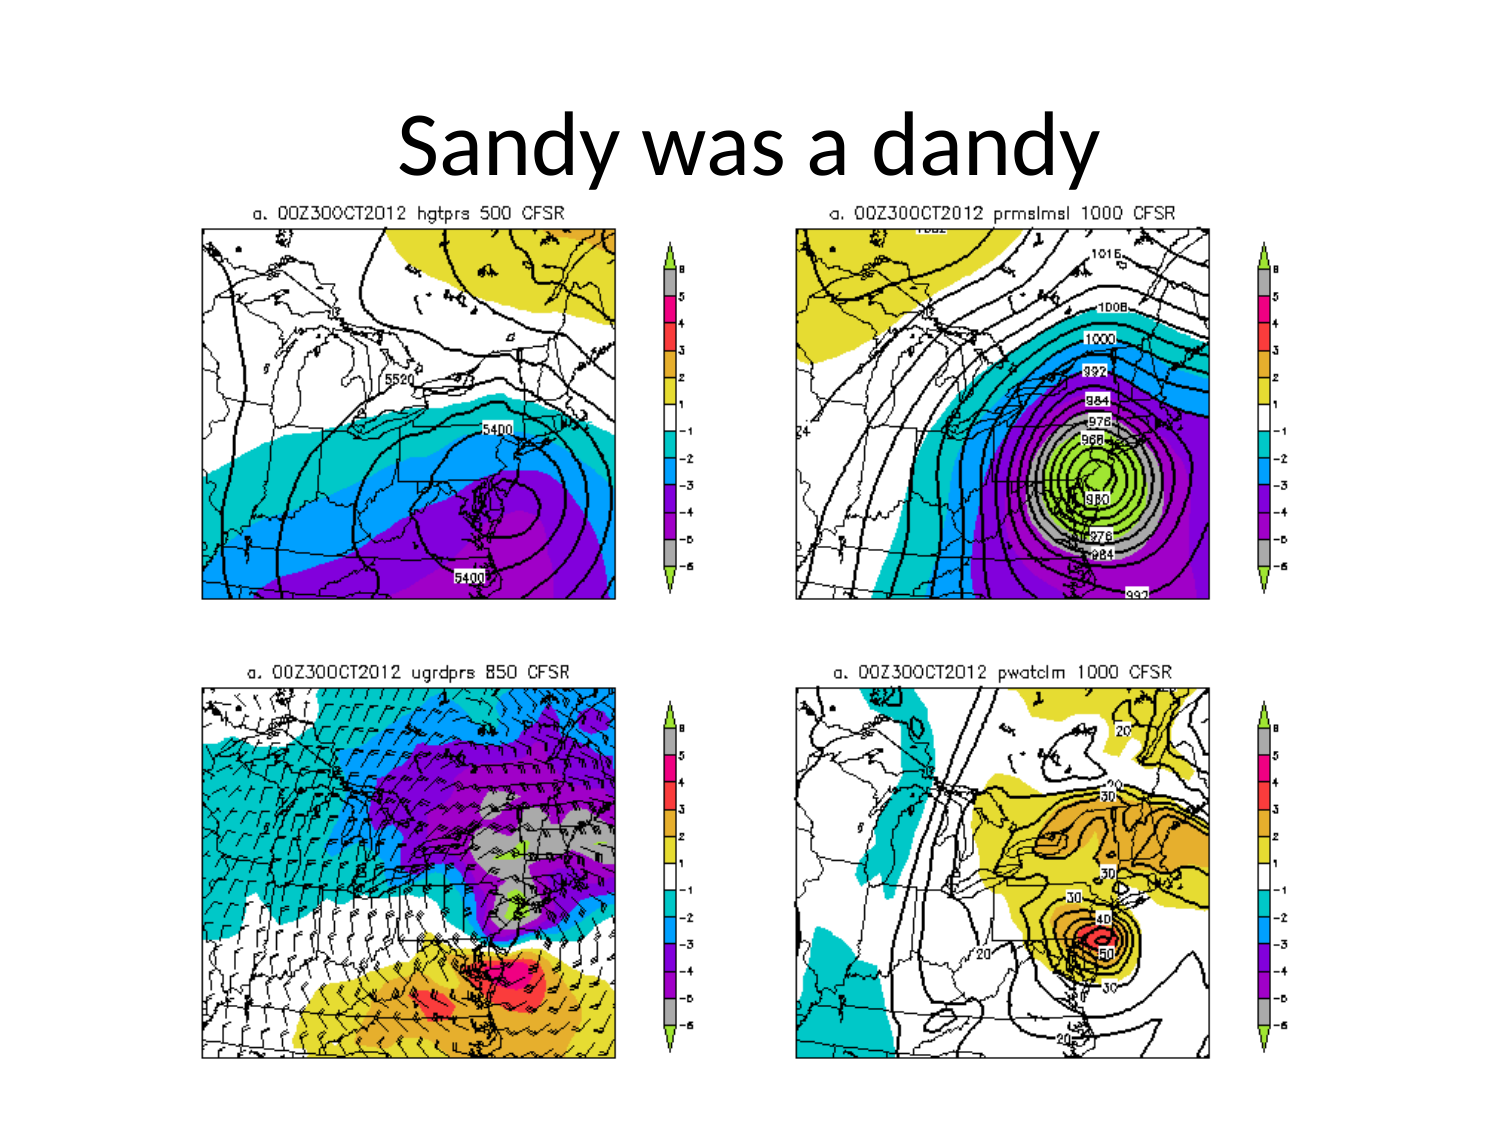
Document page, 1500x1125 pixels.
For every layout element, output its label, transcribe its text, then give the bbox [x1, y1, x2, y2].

picture [132, 187, 1321, 1106]
title Sandy was a dandy [75, 45, 1425, 233]
